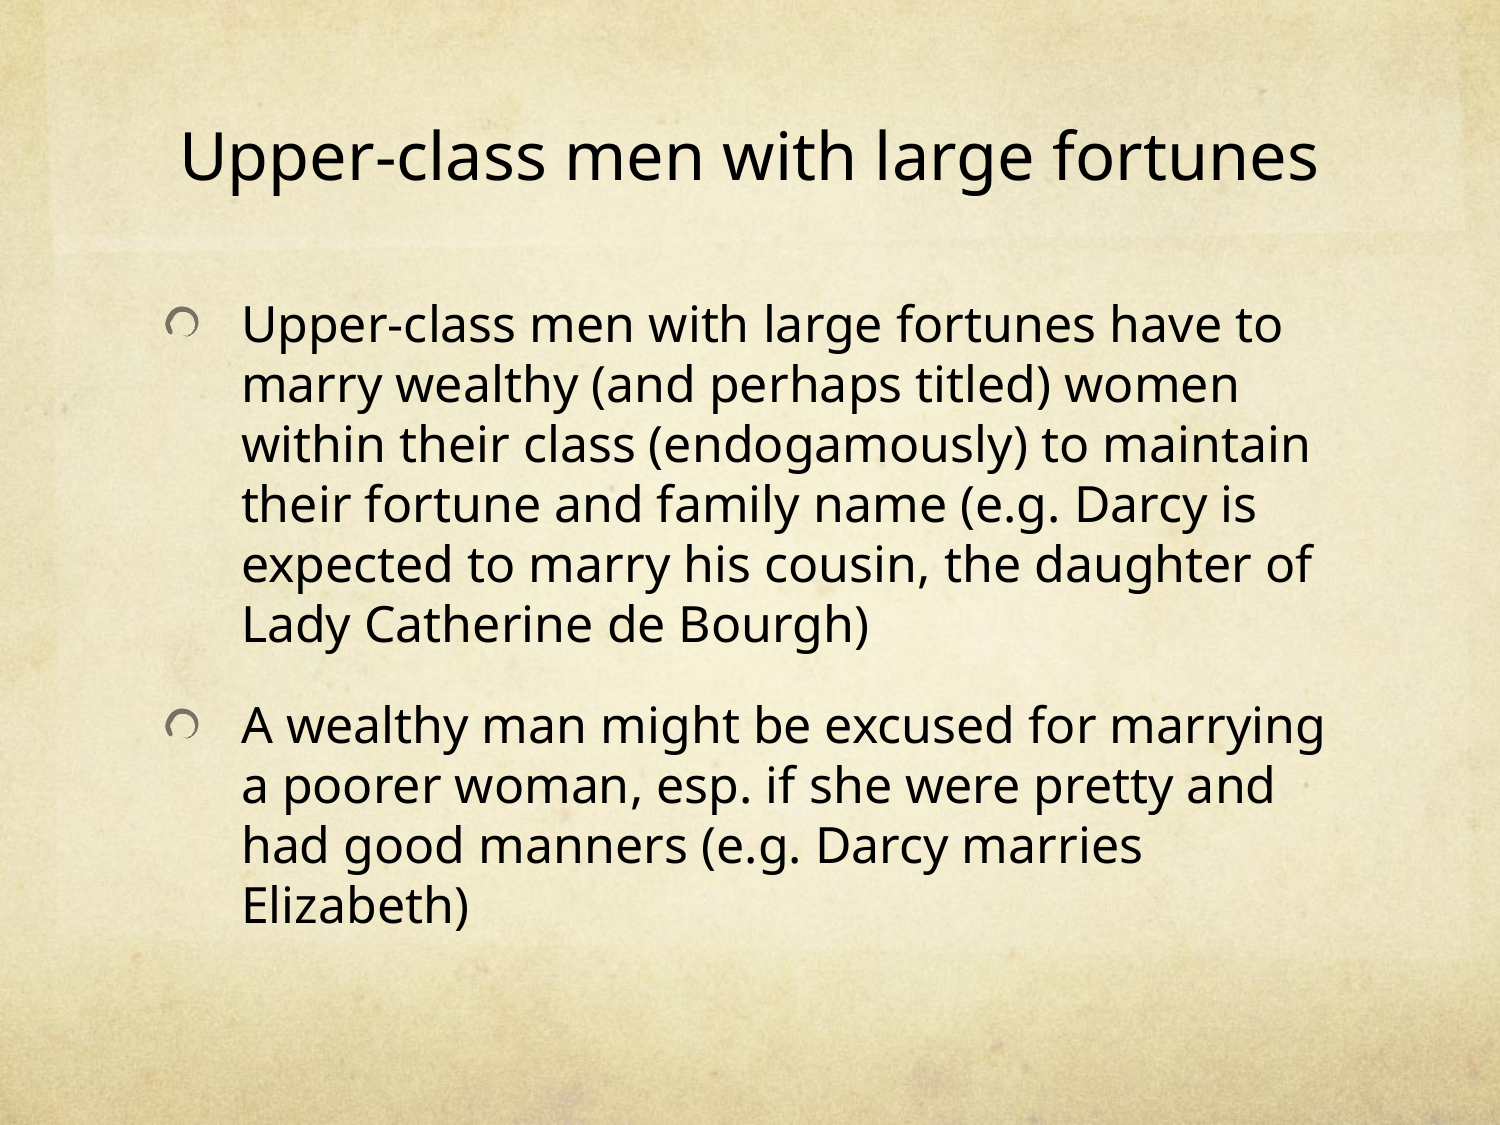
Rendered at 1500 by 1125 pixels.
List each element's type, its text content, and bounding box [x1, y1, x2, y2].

list Upper-class men with large fortunes have to marry wealthy (and perhaps titled) women within their class (endogamously) to maintain their fortune and family name (e.g. Darcy is expected to marry his cousin, the daughter of Lady Catherine de Bourgh) A wealthy man might be excused for marrying a poorer woman, esp. if she were pretty and had good manners (e.g. Darcy marries Elizabeth) [150, 284, 1350, 1084]
picture [0, 0, 1500, 1125]
title Upper-class men with large fortunes [150, 82, 1350, 225]
